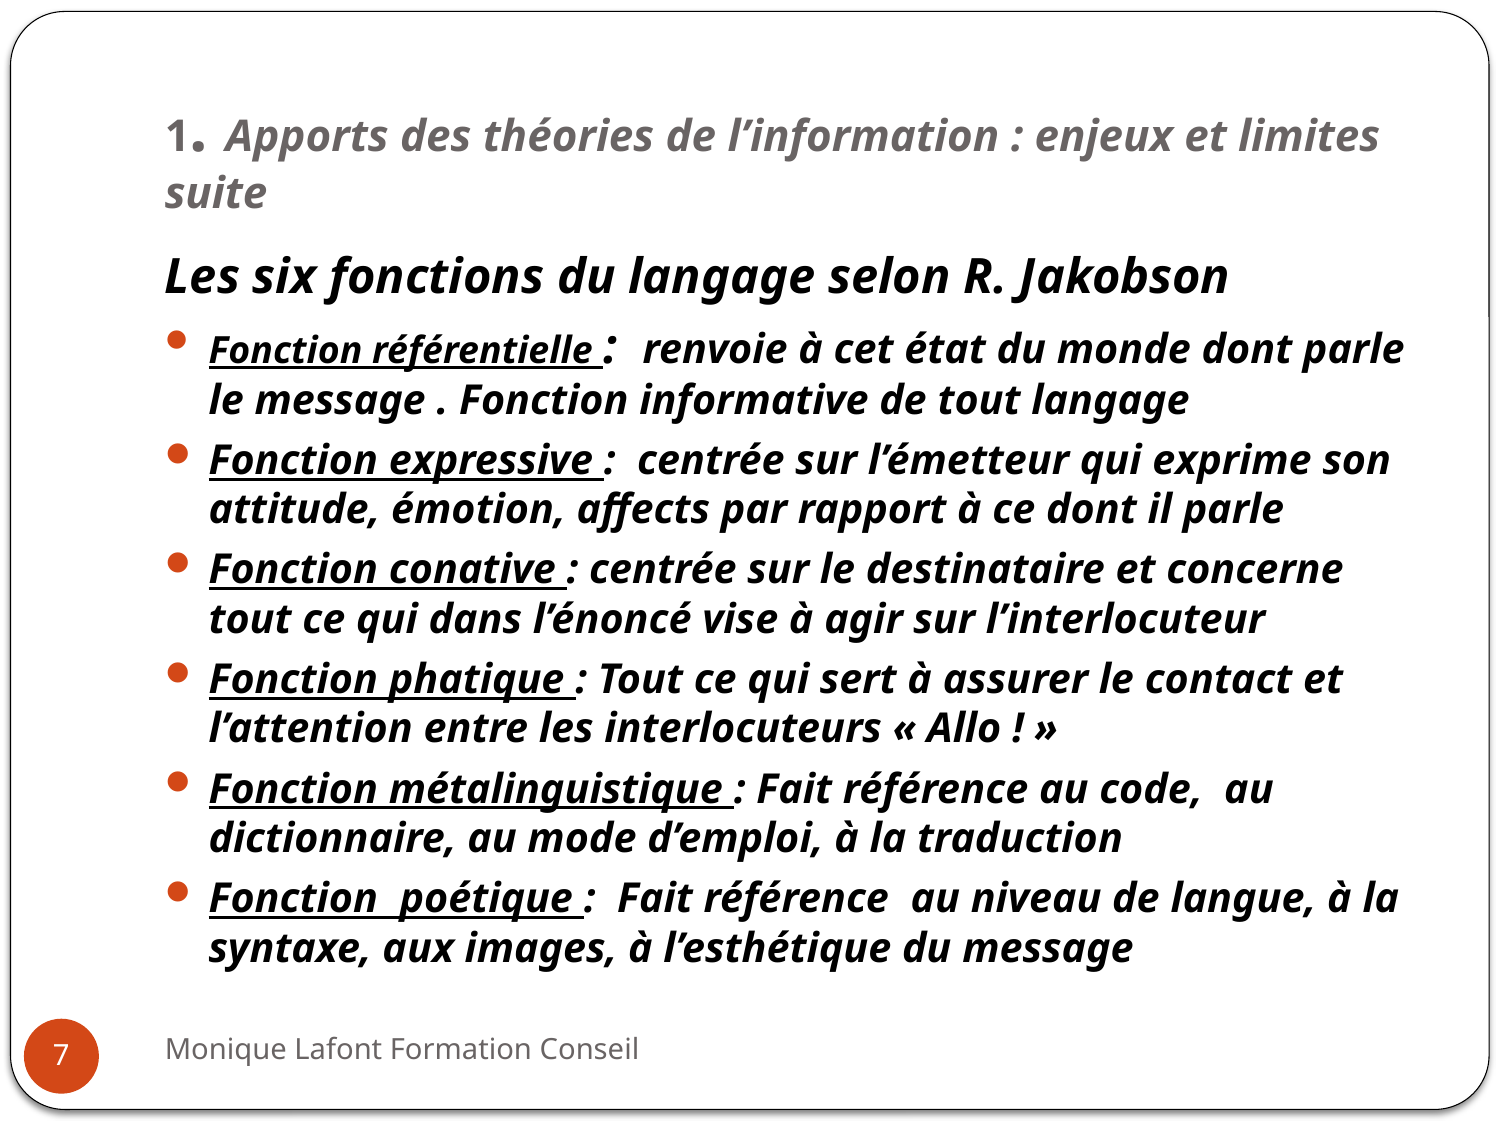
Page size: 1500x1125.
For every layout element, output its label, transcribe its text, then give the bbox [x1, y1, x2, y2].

footer Monique Lafont Formation Conseil [150, 1012, 800, 1088]
list Les six fonctions du langage selon R. Jakobson Fonction référentielle : renvoie à cet état du monde dont parle le message . Fonction informative de tout langage Fonction expressive : centrée sur l’émetteur qui exprime son attitude, émotion, affects par rapport à ce dont il parle Fonction conative : centrée sur le destinataire et concerne tout ce qui dans l’énoncé vise à agir sur l’interlocuteur Fonction phatique : Tout ce qui sert à assurer le contact et l’attention entre les interlocuteurs « Allo ! » Fonction métalinguistique : Fait référence au code, au dictionnaire, au mode d’emploi, à la traduction Fonction poétique : Fait référence au niveau de langue, à la syntaxe, aux images, à l’esthétique du message [150, 237, 1425, 988]
title 1. Apports des théories de l’information : enjeux et limites suite [150, 45, 1425, 233]
slide_number 7 [23, 1018, 99, 1094]
